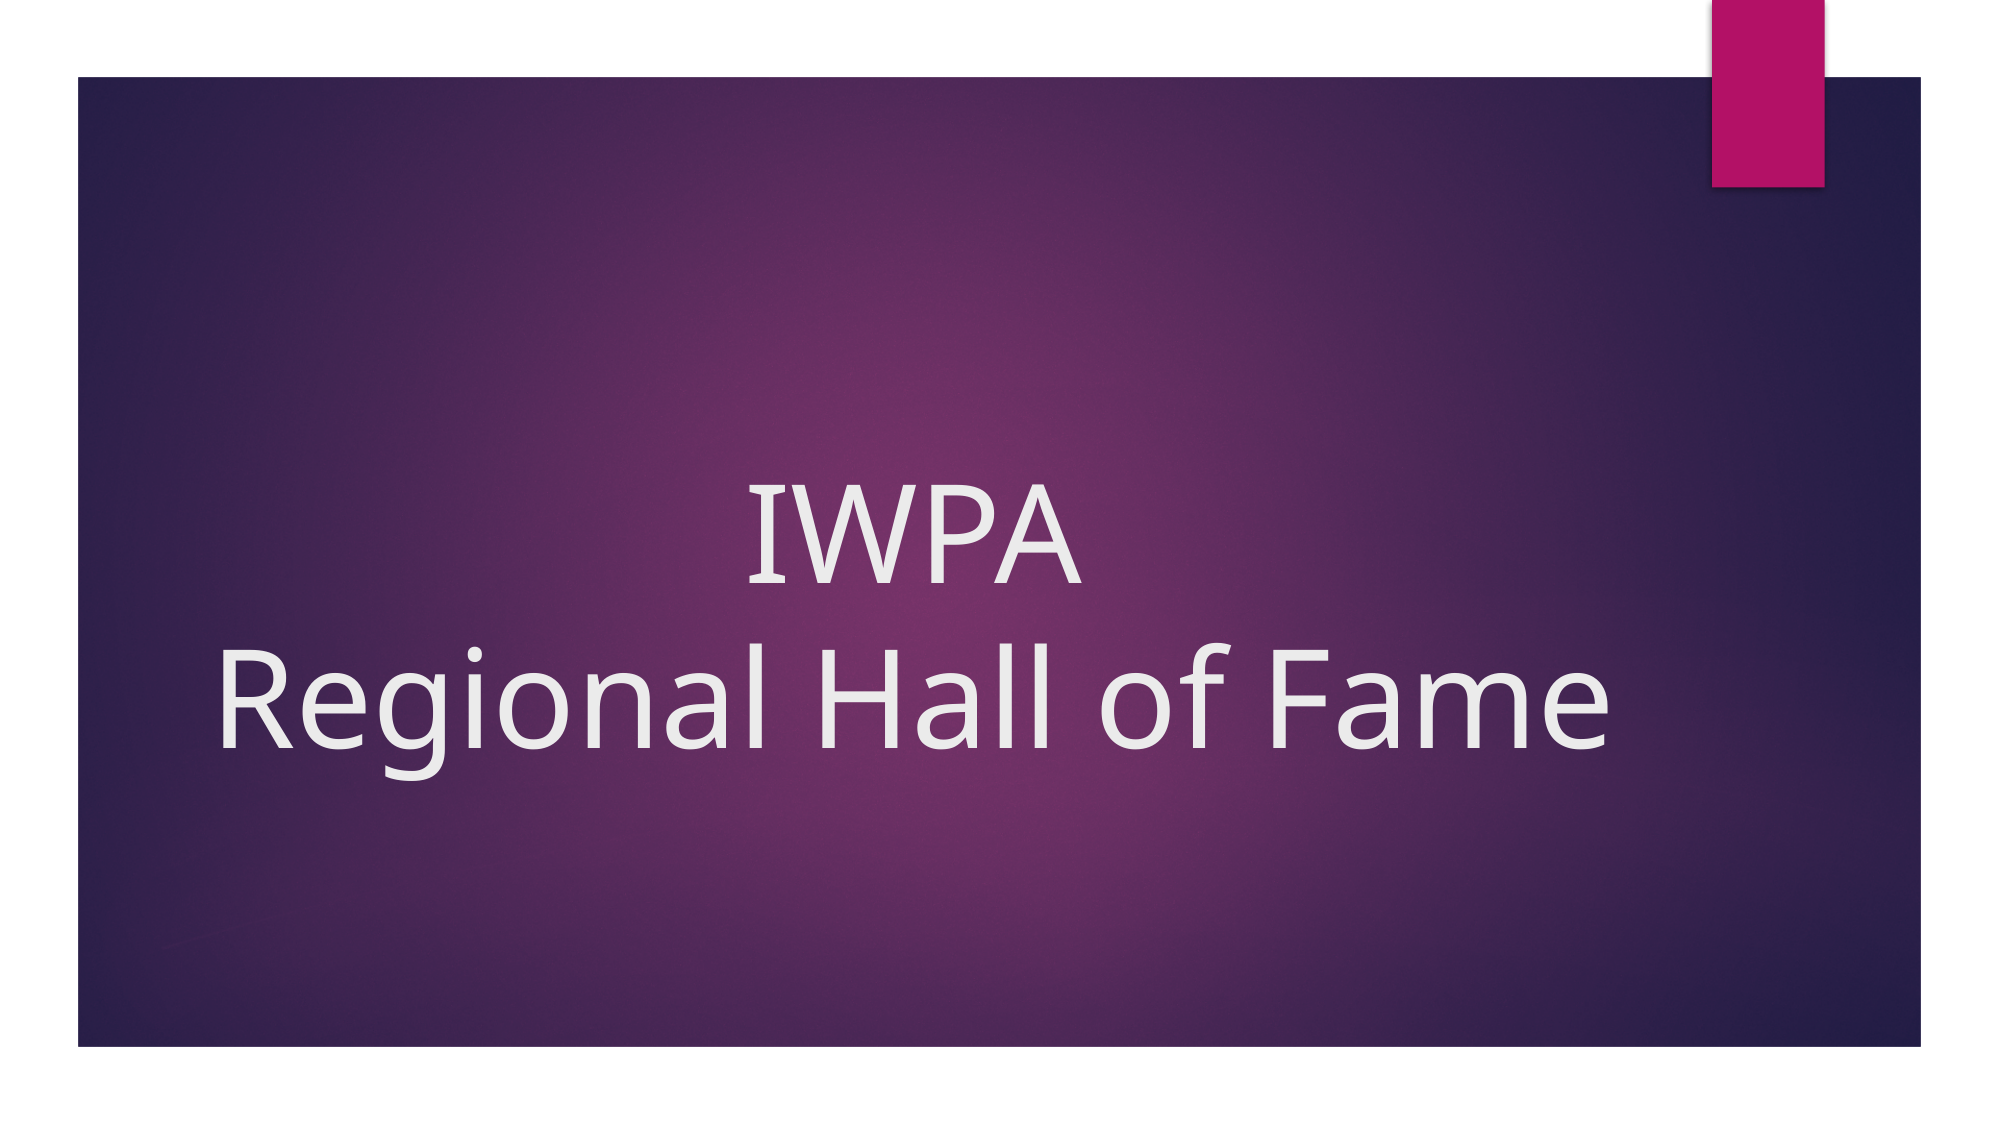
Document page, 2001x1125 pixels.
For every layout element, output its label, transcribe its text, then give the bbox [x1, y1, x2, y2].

title IWPA Regional Hall of Fame [189, 344, 1638, 784]
